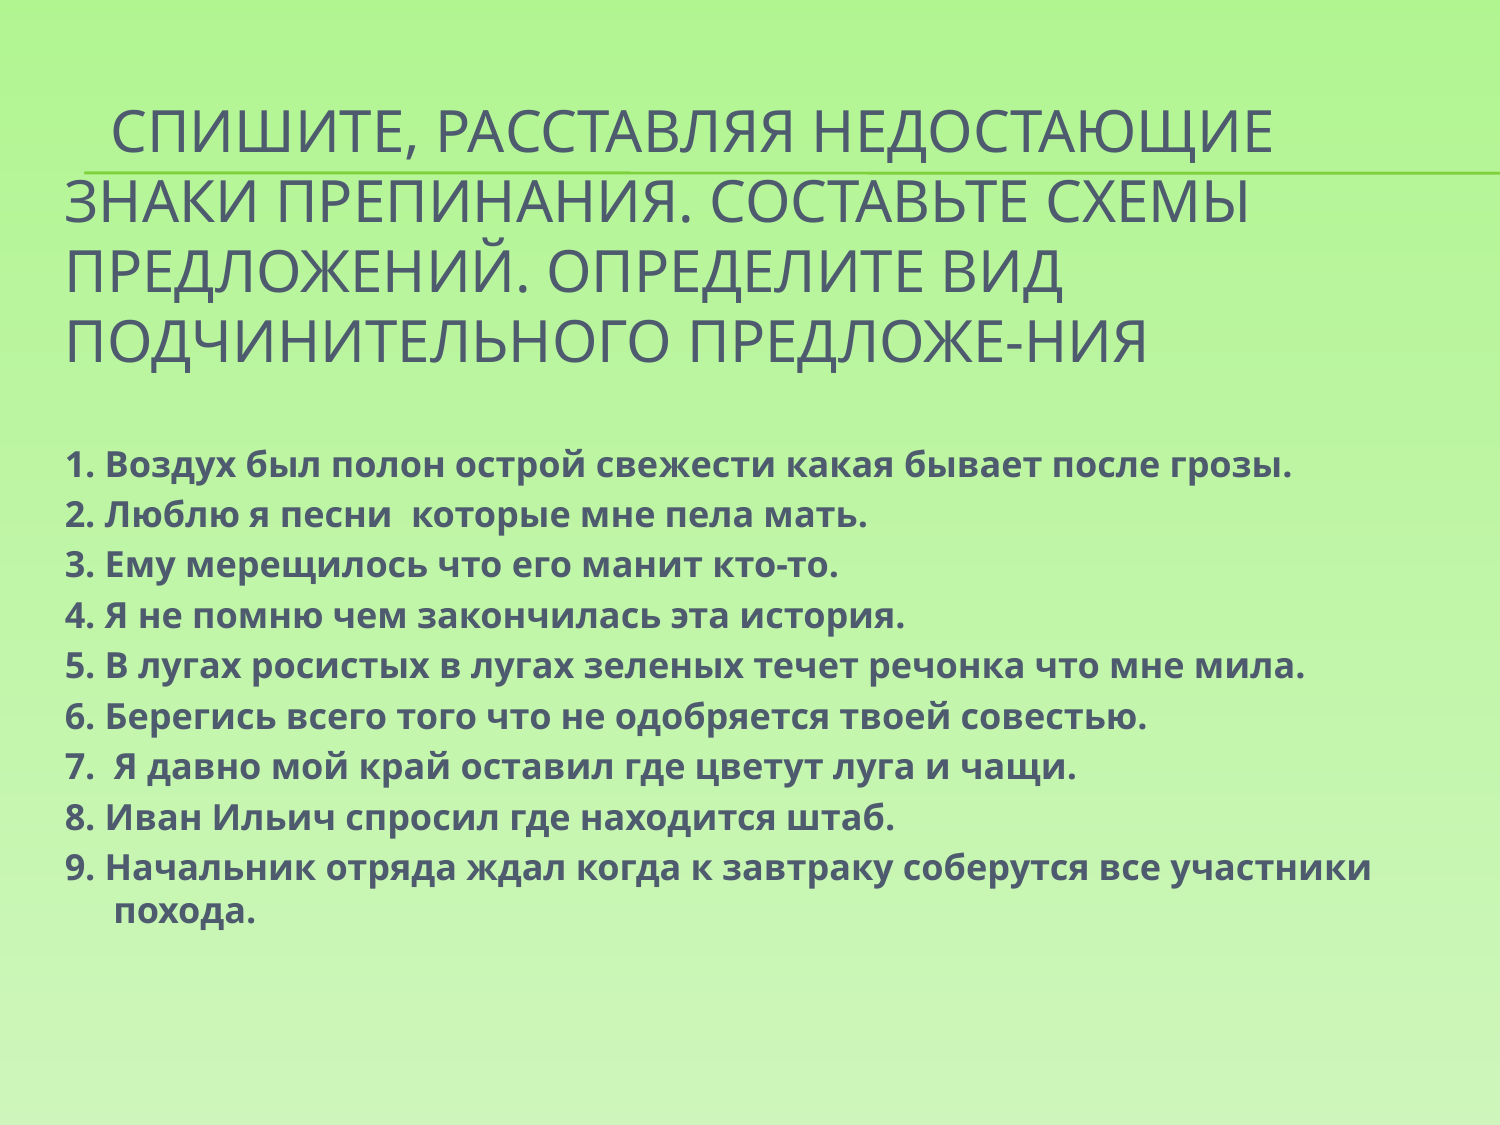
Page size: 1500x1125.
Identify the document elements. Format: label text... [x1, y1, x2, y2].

title Спишите, расставляя недостающие знаки препинания. Составьте схемы предложений. Определите вид подчинительного предложе-ния [50, 105, 1475, 364]
list 1. Воздух был полон острой свежести какая бывает после грозы. 2. Люблю я песни которые мне пела мать. 3. Ему мерещилось что его манит кто-то. 4. Я не помню чем закончилась эта история. 5. В лугах росистых в лугах зеленых течет речонка что мне мила. 6. Берегись всего того что не одобряется твоей совестью. 7. Я давно мой край оставил где цветут луга и чащи. 8. Иван Ильич спросил где находится штаб. 9. Начальник отряда ждал когда к завтраку соберутся все участники похода. [50, 433, 1475, 998]
